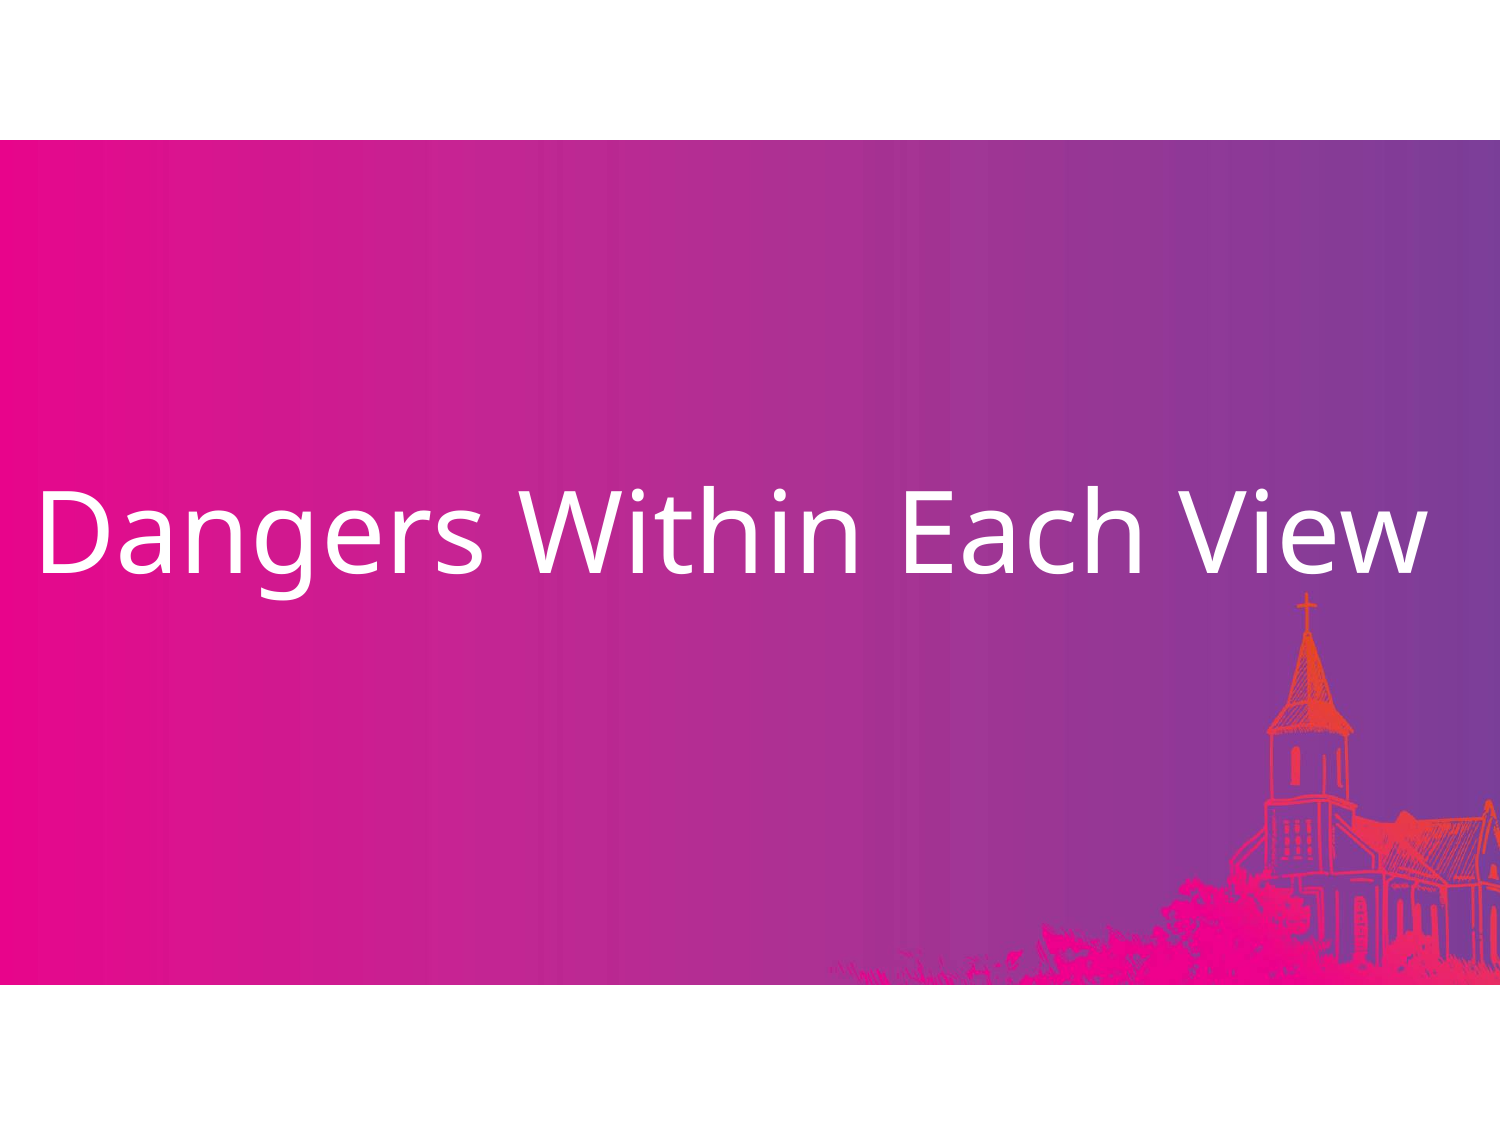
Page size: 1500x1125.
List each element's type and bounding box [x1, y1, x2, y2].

picture [0, 140, 1500, 985]
